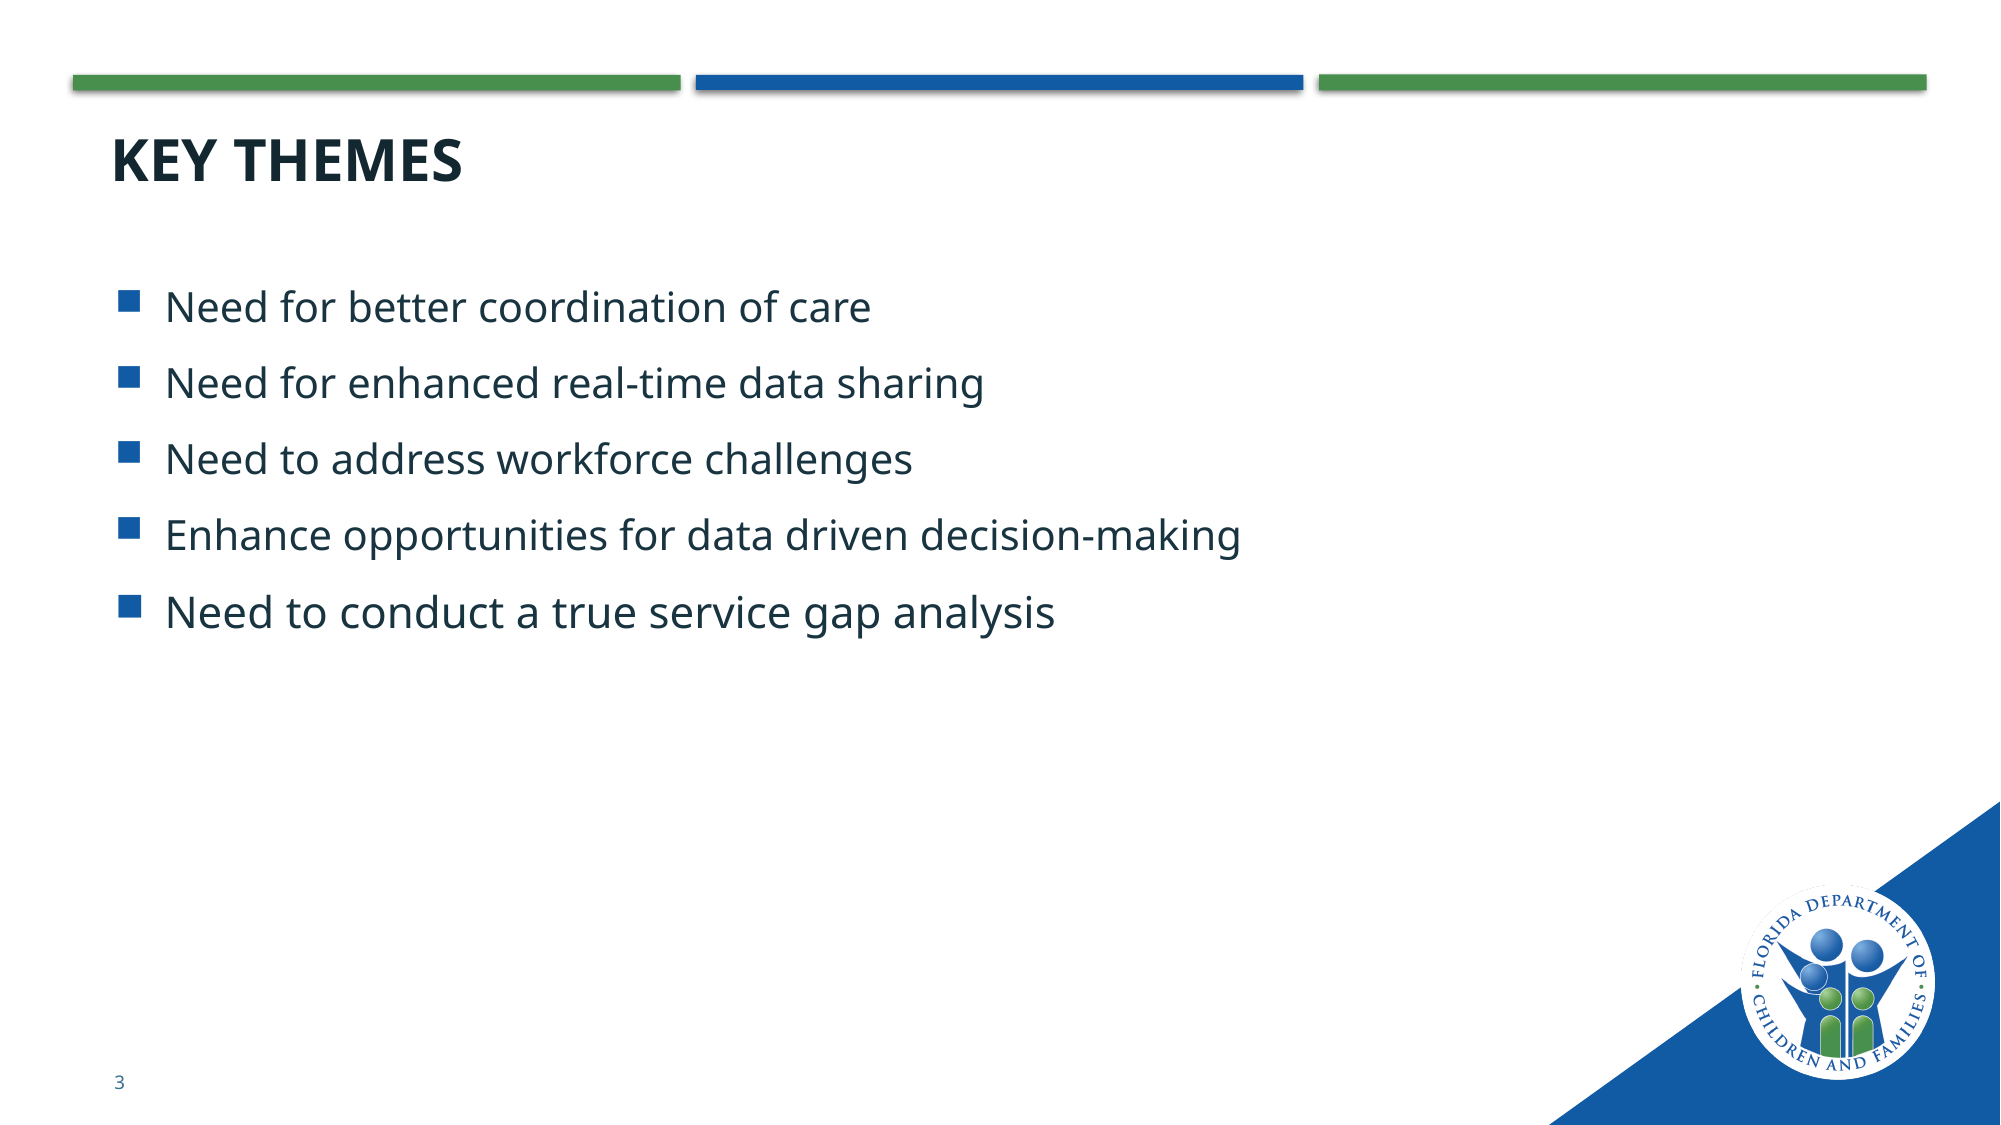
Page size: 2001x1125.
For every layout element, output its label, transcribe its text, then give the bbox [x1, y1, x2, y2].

picture [1740, 884, 1935, 1080]
list Need for better coordination of care Need for enhanced real-time data sharing Need to address workforce challenges Enhance opportunities for data driven decision-making Need to conduct a true service gap analysis [99, 268, 1909, 1010]
title Key Themes [95, 115, 1905, 311]
slide_number 3 [99, 1053, 273, 1114]
